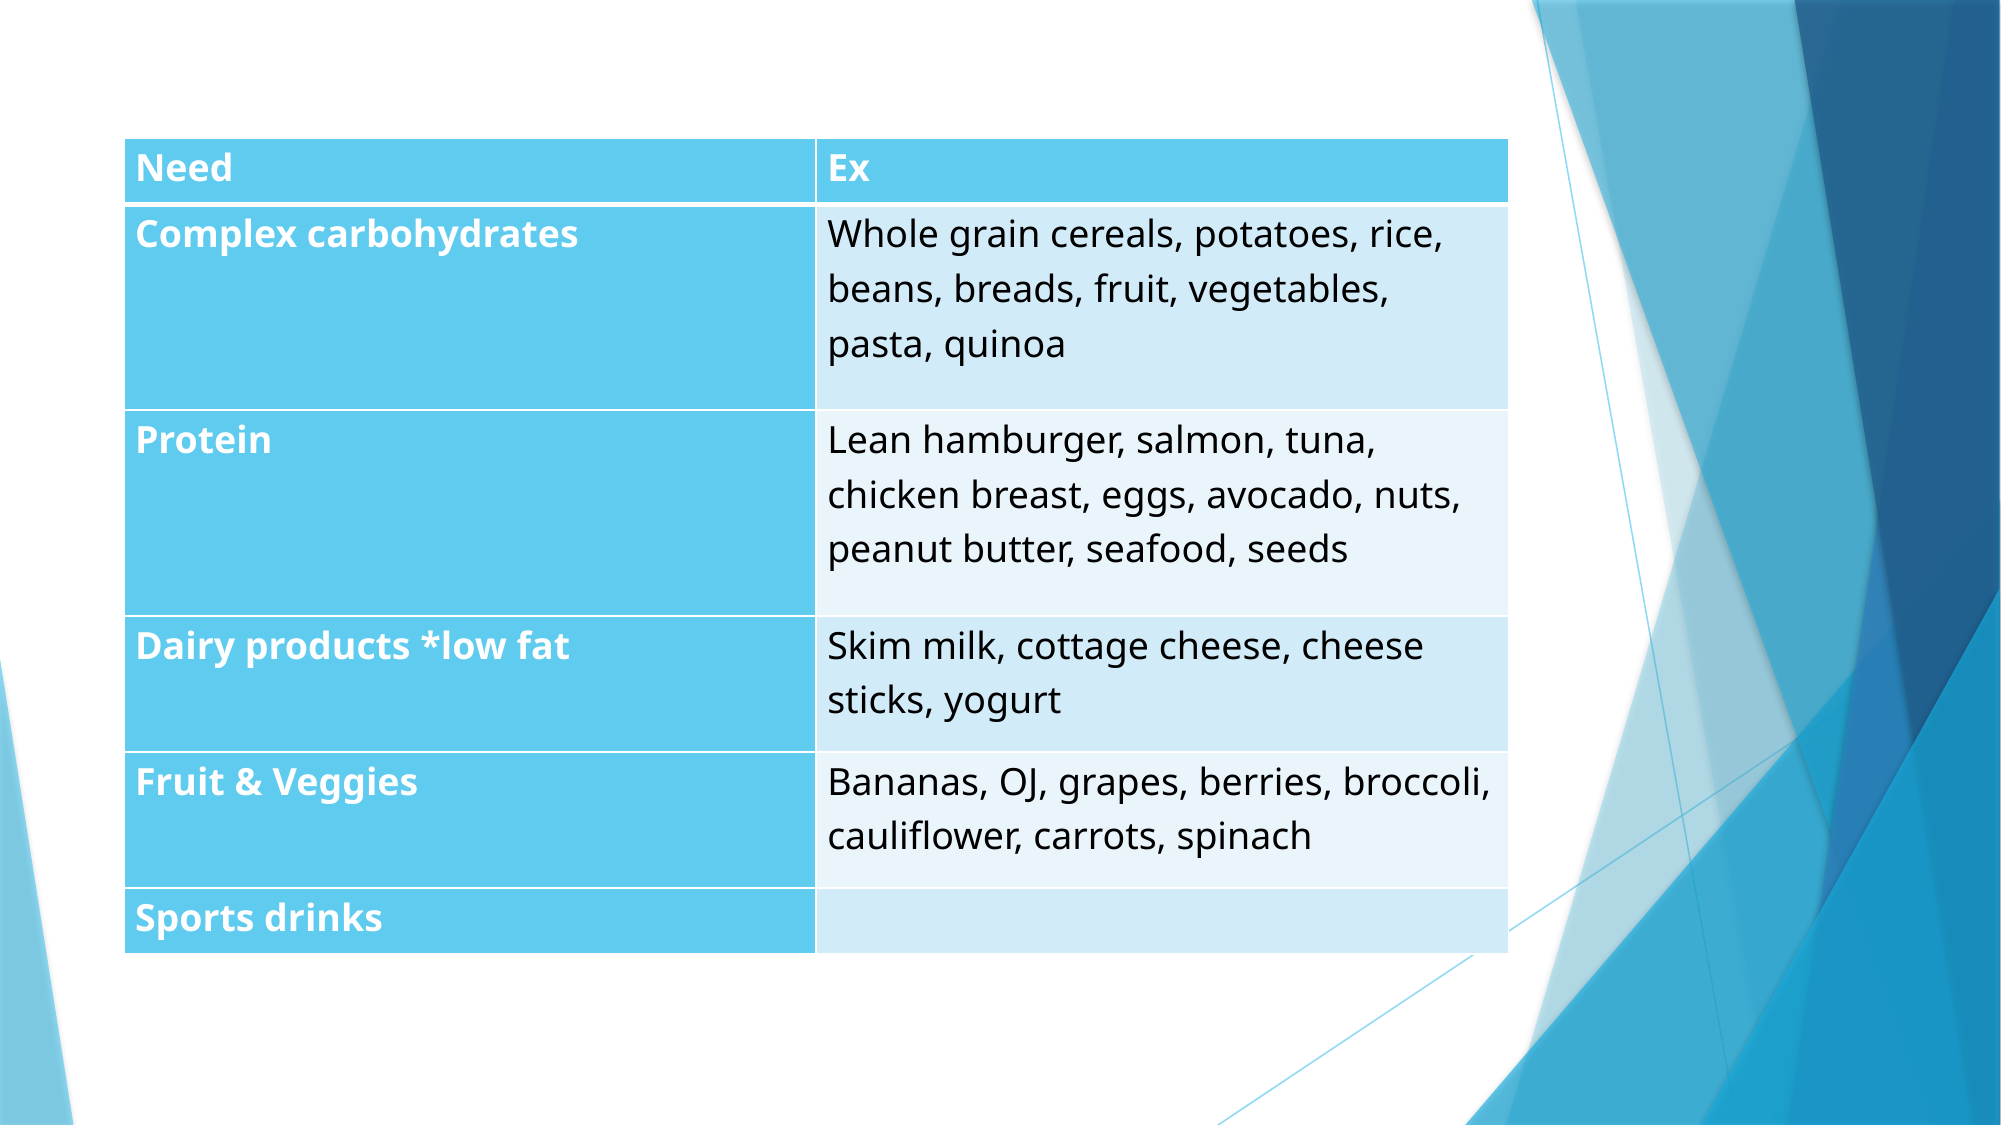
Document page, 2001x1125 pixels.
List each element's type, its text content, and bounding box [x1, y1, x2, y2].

table_cell Fruit & Veggies [125, 753, 815, 887]
table_cell Skim milk, cottage cheese, cheese sticks, yogurt [817, 617, 1508, 751]
table_header Need [125, 139, 815, 202]
table_cell Protein [125, 411, 815, 615]
table_cell [817, 889, 1508, 953]
table_cell Lean hamburger, salmon, tuna, chicken breast, eggs, avocado, nuts, peanut butter, seafood, seeds [817, 411, 1508, 615]
table_cell Dairy products *low fat [125, 617, 815, 751]
table_cell Sports drinks [125, 889, 815, 953]
text_box [0, 0, 2000, 112]
table_header Ex [817, 139, 1508, 202]
table_cell Bananas, OJ, grapes, berries, broccoli, cauliflower, carrots, spinach [817, 753, 1508, 887]
table_cell Whole grain cereals, potatoes, rice, beans, breads, fruit, vegetables, pasta, quinoa [817, 207, 1508, 409]
table_cell Complex carbohydrates [125, 207, 815, 409]
